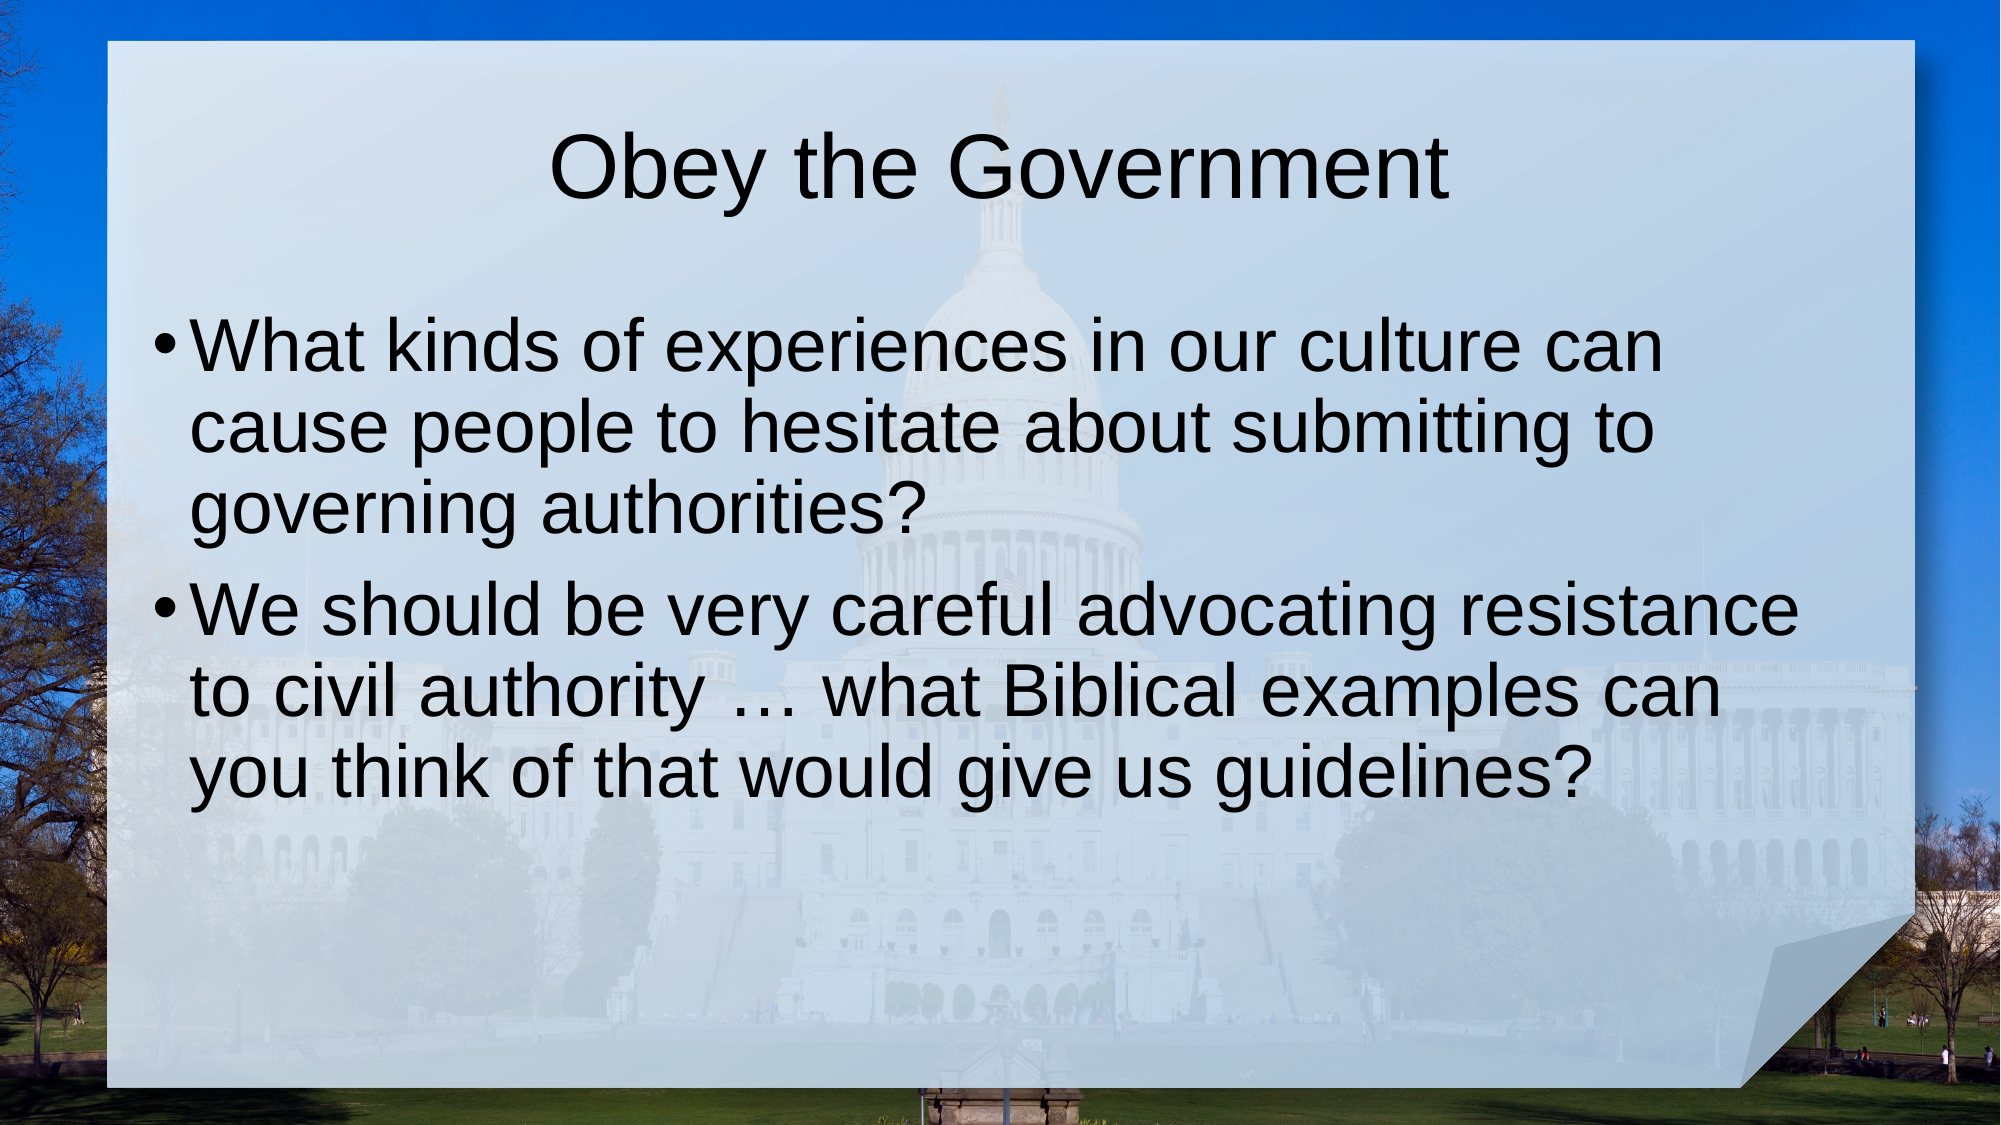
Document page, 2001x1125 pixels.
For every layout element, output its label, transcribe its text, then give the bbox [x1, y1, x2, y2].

list What kinds of experiences in our culture can cause people to hesitate about submitting to governing authorities? We should be very careful advocating resistance to civil authority … what Biblical examples can you think of that would give us guidelines? [137, 299, 1863, 1014]
picture [0, 0, 2001, 1125]
title Obey the Government [137, 59, 1863, 278]
